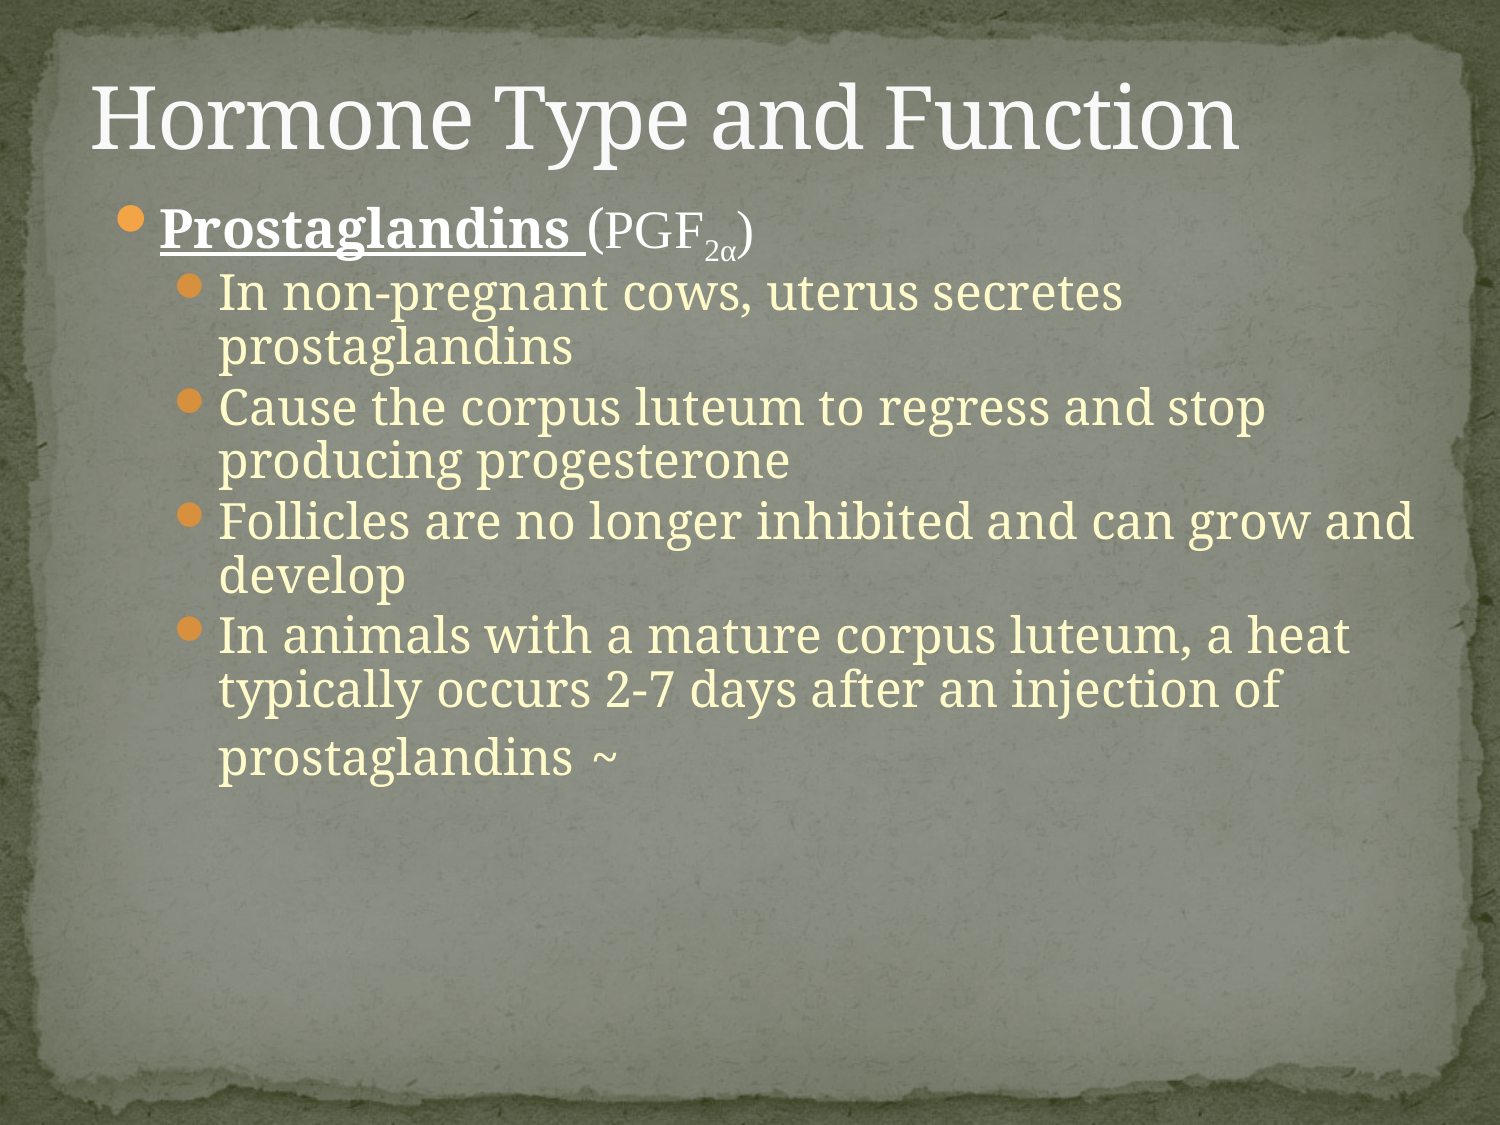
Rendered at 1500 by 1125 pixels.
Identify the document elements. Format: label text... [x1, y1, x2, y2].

list Prostaglandins (PGF2α) In non-pregnant cows, uterus secretes prostaglandins Cause the corpus luteum to regress and stop producing progesterone Follicles are no longer inhibited and can grow and develop In animals with a mature corpus luteum, a heat typically occurs 2-7 days after an injection of prostaglandins ~ [98, 187, 1500, 1013]
title Hormone Type and Function [74, 24, 1425, 175]
